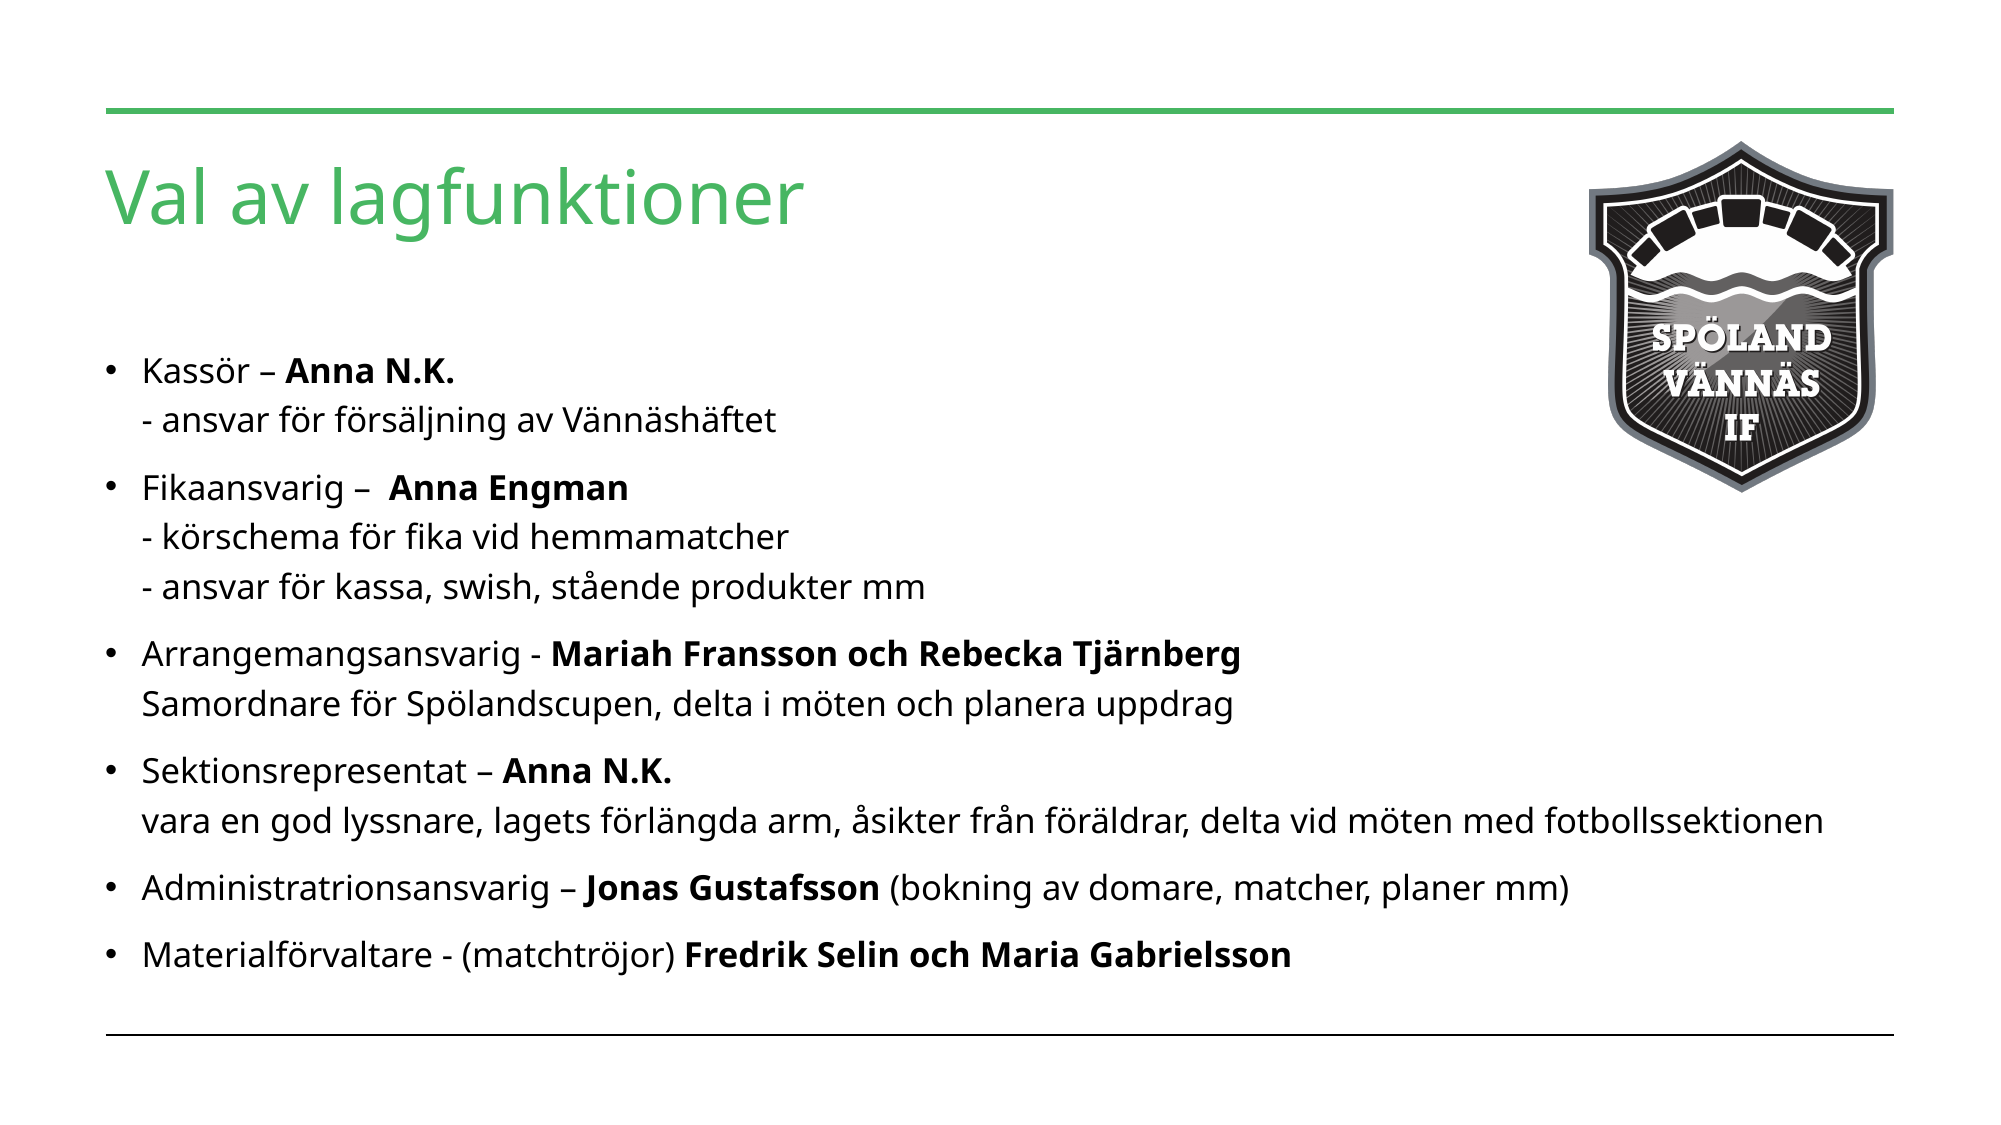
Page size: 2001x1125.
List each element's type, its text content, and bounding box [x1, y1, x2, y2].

title Val av lagfunktioner [90, 156, 1589, 332]
picture [1589, 141, 1894, 494]
list Kassör – Anna N.K. - ansvar för försäljning av Vännäshäftet Fikaansvarig – Anna Engman - körschema för fika vid hemmamatcher - ansvar för kassa, swish, stående produkter mm Arrangemangsansvarig - Mariah Fransson och Rebecka Tjärnberg Samordnare för Spölandscupen, delta i möten och planera uppdrag Sektionsrepresentat – Anna N.K. vara en god lyssnare, lagets förlängda arm, åsikter från föräldrar, delta vid möten med fotbollssektionen Administratrionsansvarig – Jonas Gustafsson (bokning av domare, matcher, planer mm) Materialförvaltare - (matchtröjor) Fredrik Selin och Maria Gabrielsson [90, 332, 1894, 994]
